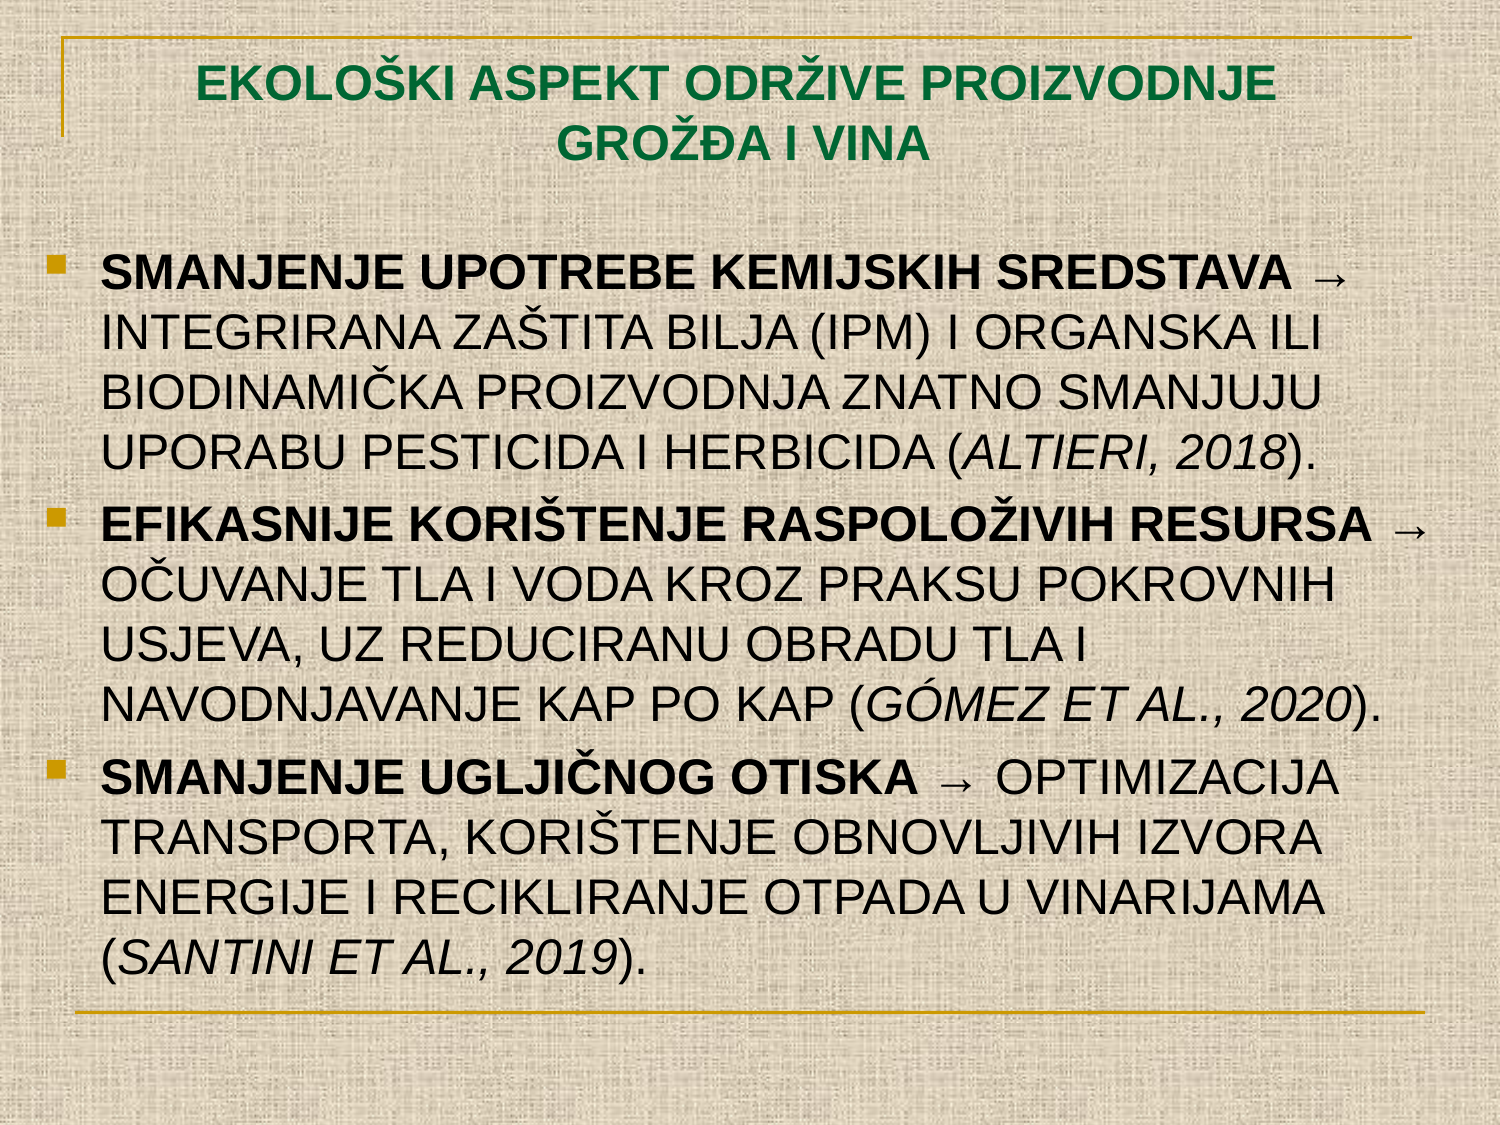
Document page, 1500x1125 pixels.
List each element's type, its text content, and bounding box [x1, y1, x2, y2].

title EKOLOŠKI ASPEKT ODRŽIVE PROIZVODNJE GROŽĐA I VINA [29, 42, 1459, 185]
list SMANJENJE UPOTREBE KEMIJSKIH SREDSTAVA → INTEGRIRANA ZAŠTITA BILJA (IPM) I ORGANSKA ILI BIODINAMIČKA PROIZVODNJA ZNATNO SMANJUJU UPORABU PESTICIDA I HERBICIDA (ALTIERI, 2018). EFIKASNIJE KORIŠTENJE RASPOLOŽIVIH RESURSA → OČUVANJE TLA I VODA KROZ PRAKSU POKROVNIH USJEVA, UZ REDUCIRANU OBRADU TLA I NAVODNJAVANJE KAP PO KAP (GÓMEZ ET AL., 2020). SMANJENJE UGLJIČNOG OTISKA → OPTIMIZACIJA TRANSPORTA, KORIŠTENJE OBNOVLJIVIH IZVORA ENERGIJE I RECIKLIRANJE OTPADA U VINARIJAMA (SANTINI ET AL., 2019). [29, 231, 1459, 1006]
picture [0, 0, 1500, 1125]
